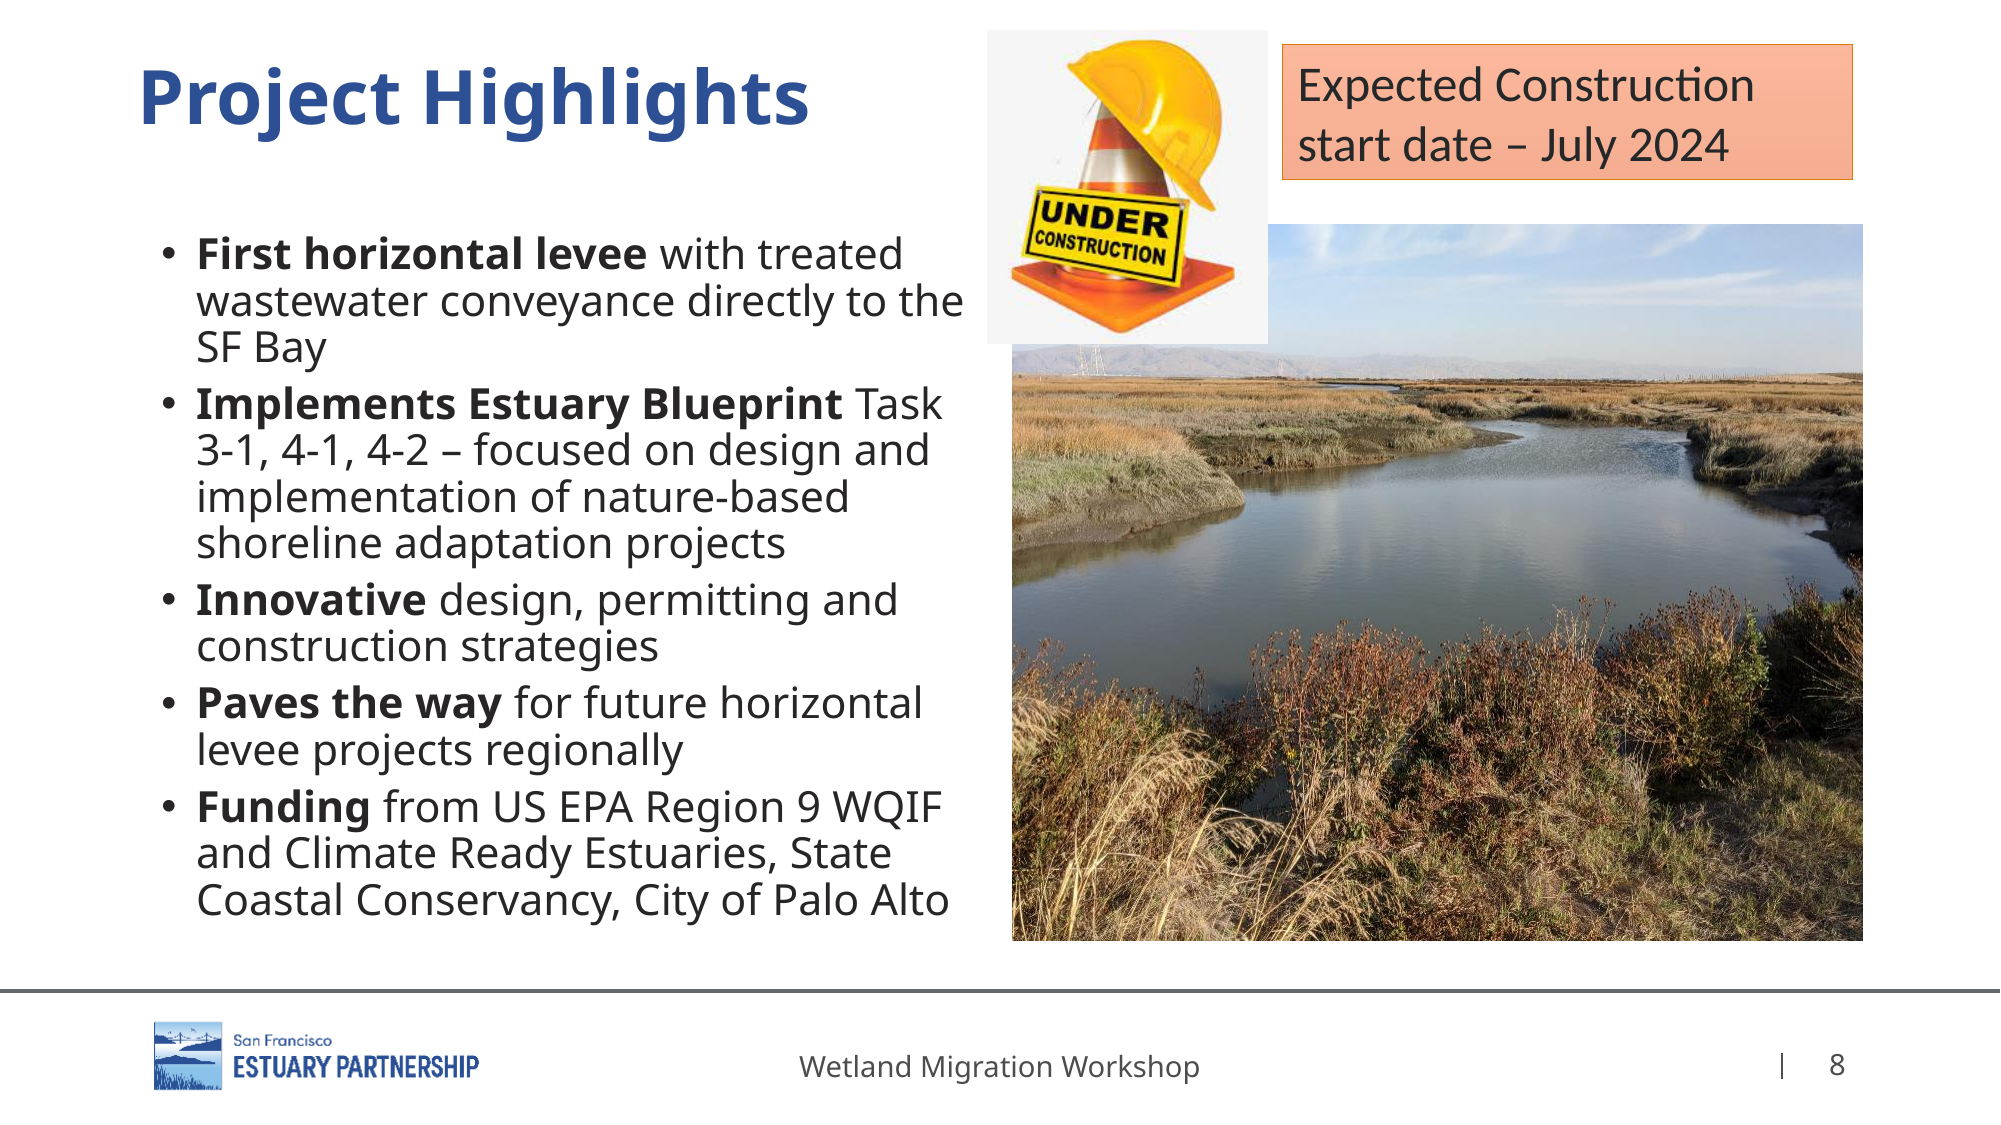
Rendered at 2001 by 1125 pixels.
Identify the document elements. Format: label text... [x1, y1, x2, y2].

footer Wetland Migration Workshop [662, 1007, 1338, 1125]
text_box First horizontal levee with treated wastewater conveyance directly to the SF Bay Implements Estuary Blueprint Task 3-1, 4-1, 4-2 – focused on design and implementation of nature-based shoreline adaptation projects Innovative design, permitting and construction strategies Paves the way for future horizontal levee projects regionally Funding from US EPA Region 9 WQIF and Climate Ready Estuaries, State Coastal Conservancy, City of Palo Alto [137, 224, 988, 941]
text_box Expected Construction start date – July 2024 [1282, 44, 1853, 180]
picture [987, 30, 1268, 344]
title Project Highlights [137, 59, 987, 188]
title Project Highlights [1268, 59, 1863, 188]
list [1012, 224, 1863, 941]
picture [137, 1009, 496, 1103]
